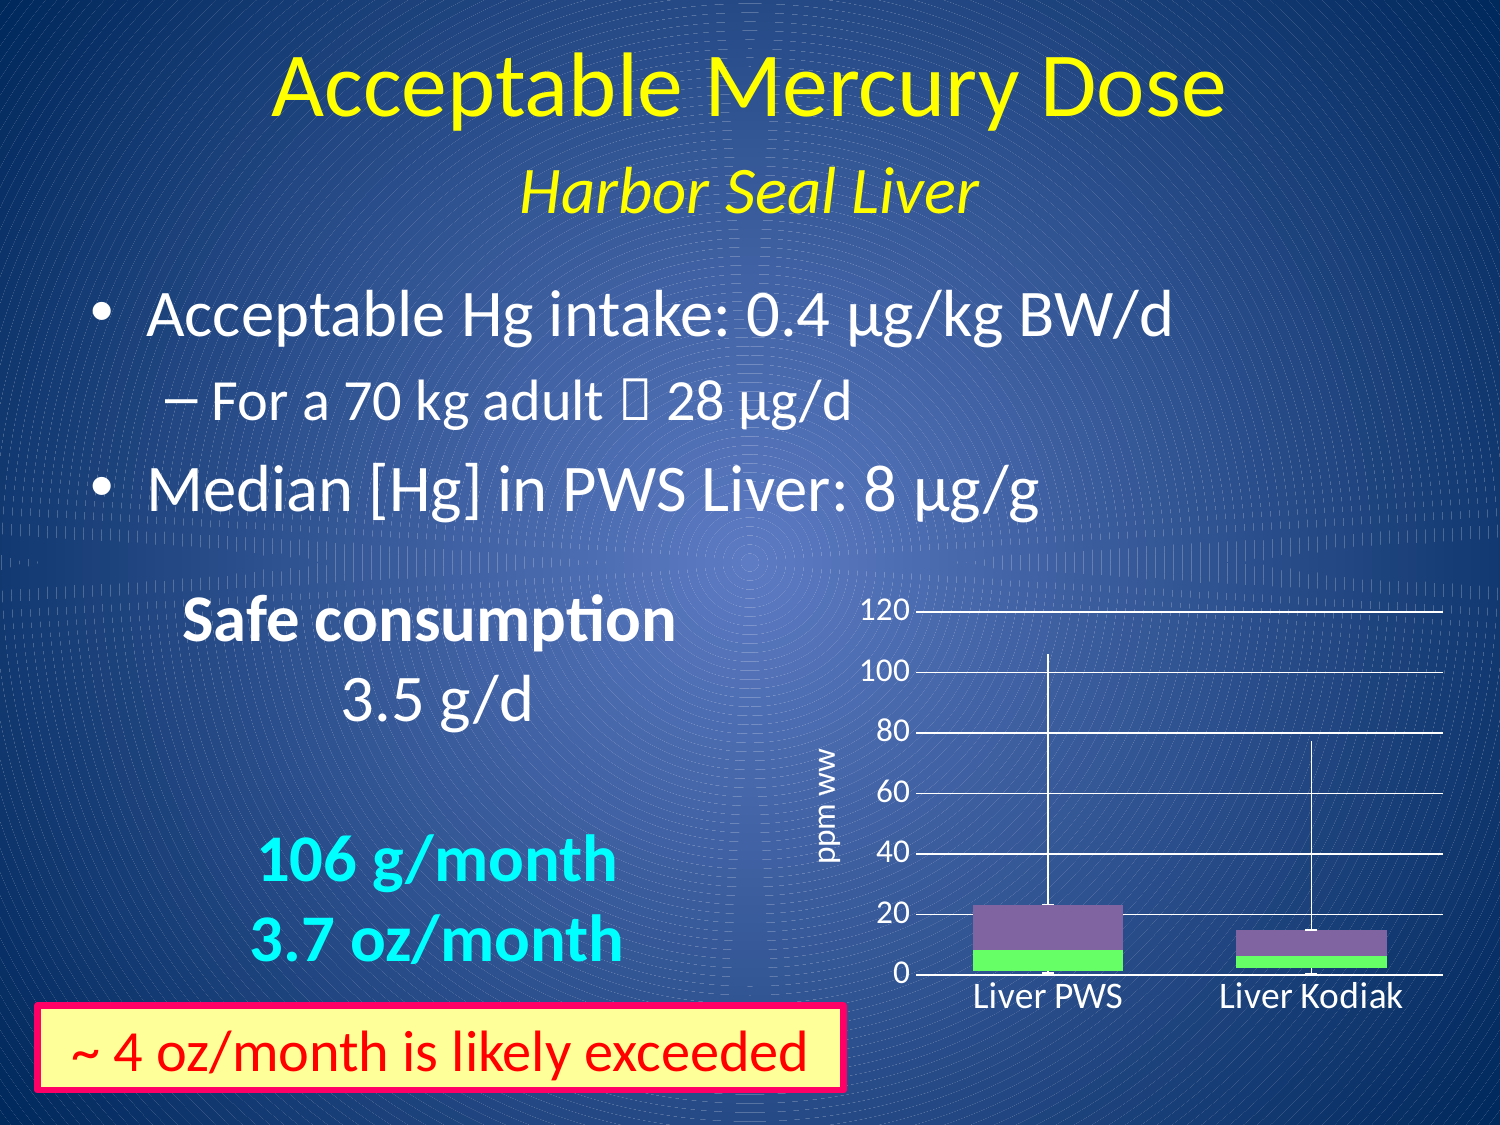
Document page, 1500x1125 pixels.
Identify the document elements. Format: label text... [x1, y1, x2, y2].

text_box ~ 4 oz/month is likely exceeded [37, 1005, 800, 1091]
text_box Safe consumption 3.5 g/d 106 g/month 3.7 oz/month [143, 567, 732, 983]
title Acceptable Mercury Dose [75, 0, 1425, 139]
chart [799, 552, 1463, 1083]
list Acceptable Hg intake: 0.4 μg/kg BW/d For a 70 kg adult  28 μg/d Median [Hg] in PWS Liver: 8 μg/g [75, 262, 1425, 1005]
text_box Harbor Seal Liver [0, 139, 1500, 235]
